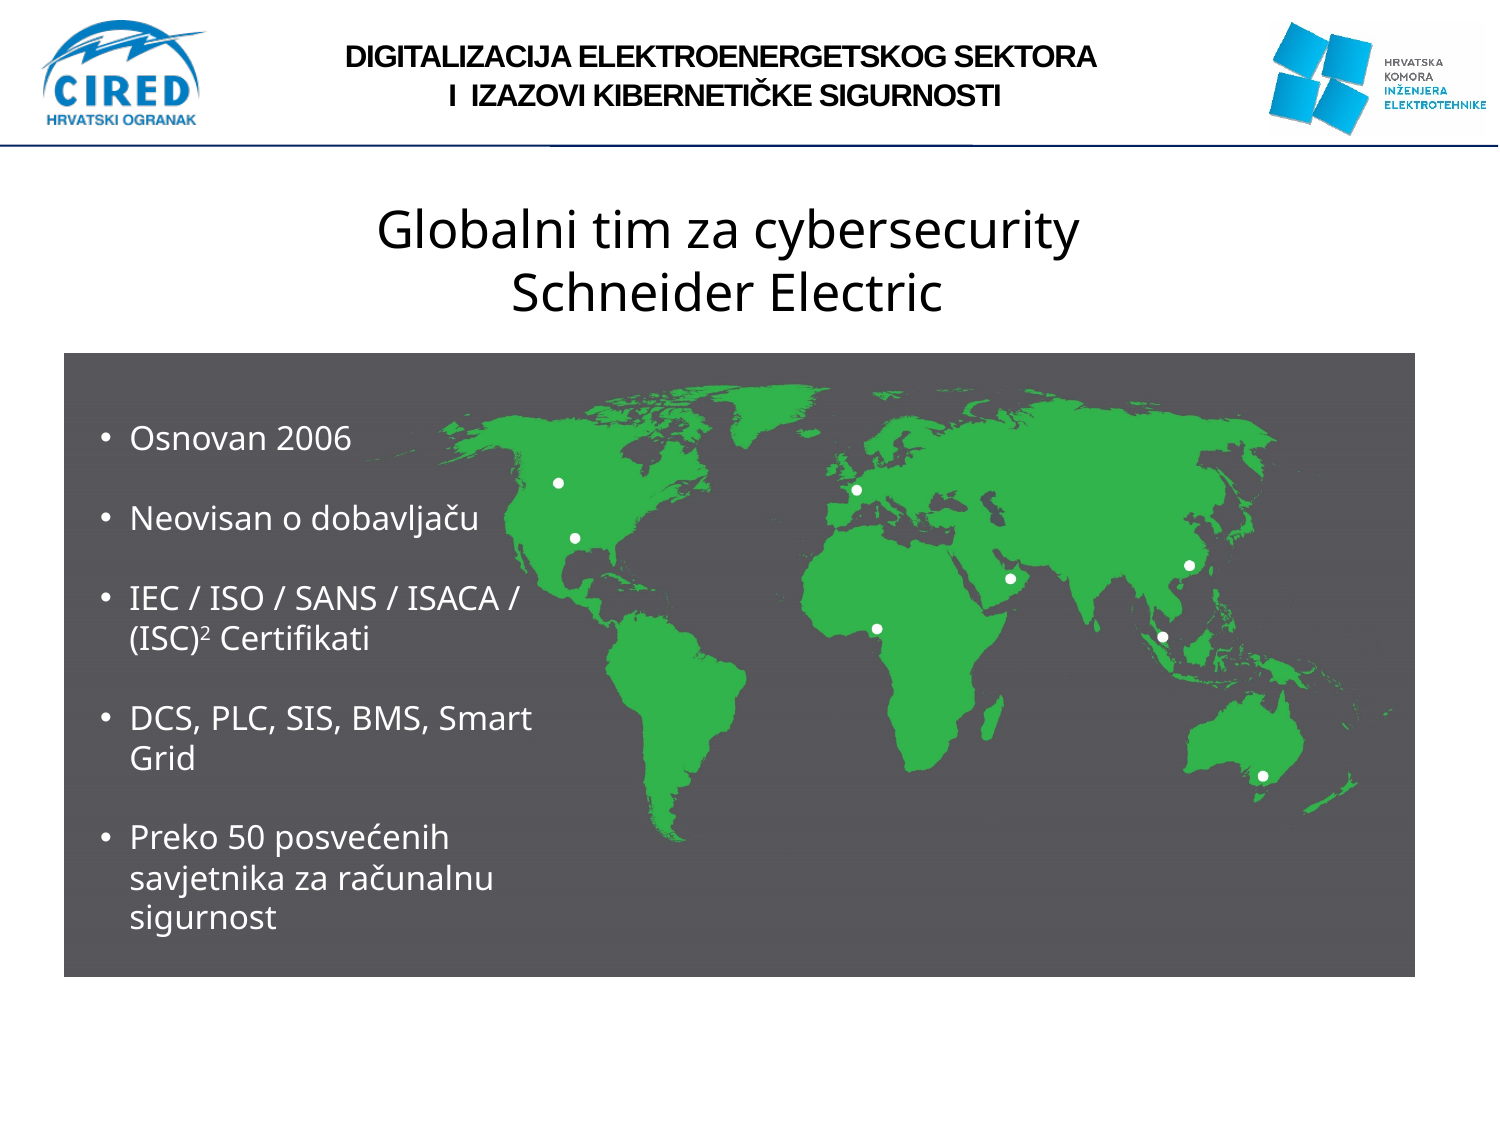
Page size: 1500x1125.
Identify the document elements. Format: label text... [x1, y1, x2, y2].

picture [40, 20, 208, 126]
title Globalni tim za cybersecurity Schneider Electric [53, 157, 1404, 361]
text_box DIGITALIZACIJA ELEKTROENERGETSKOG SEKTORA I IZAZOVI KIBERNETIČKE SIGURNOSTI [172, 23, 1267, 137]
picture [1269, 22, 1486, 137]
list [64, 352, 1415, 977]
